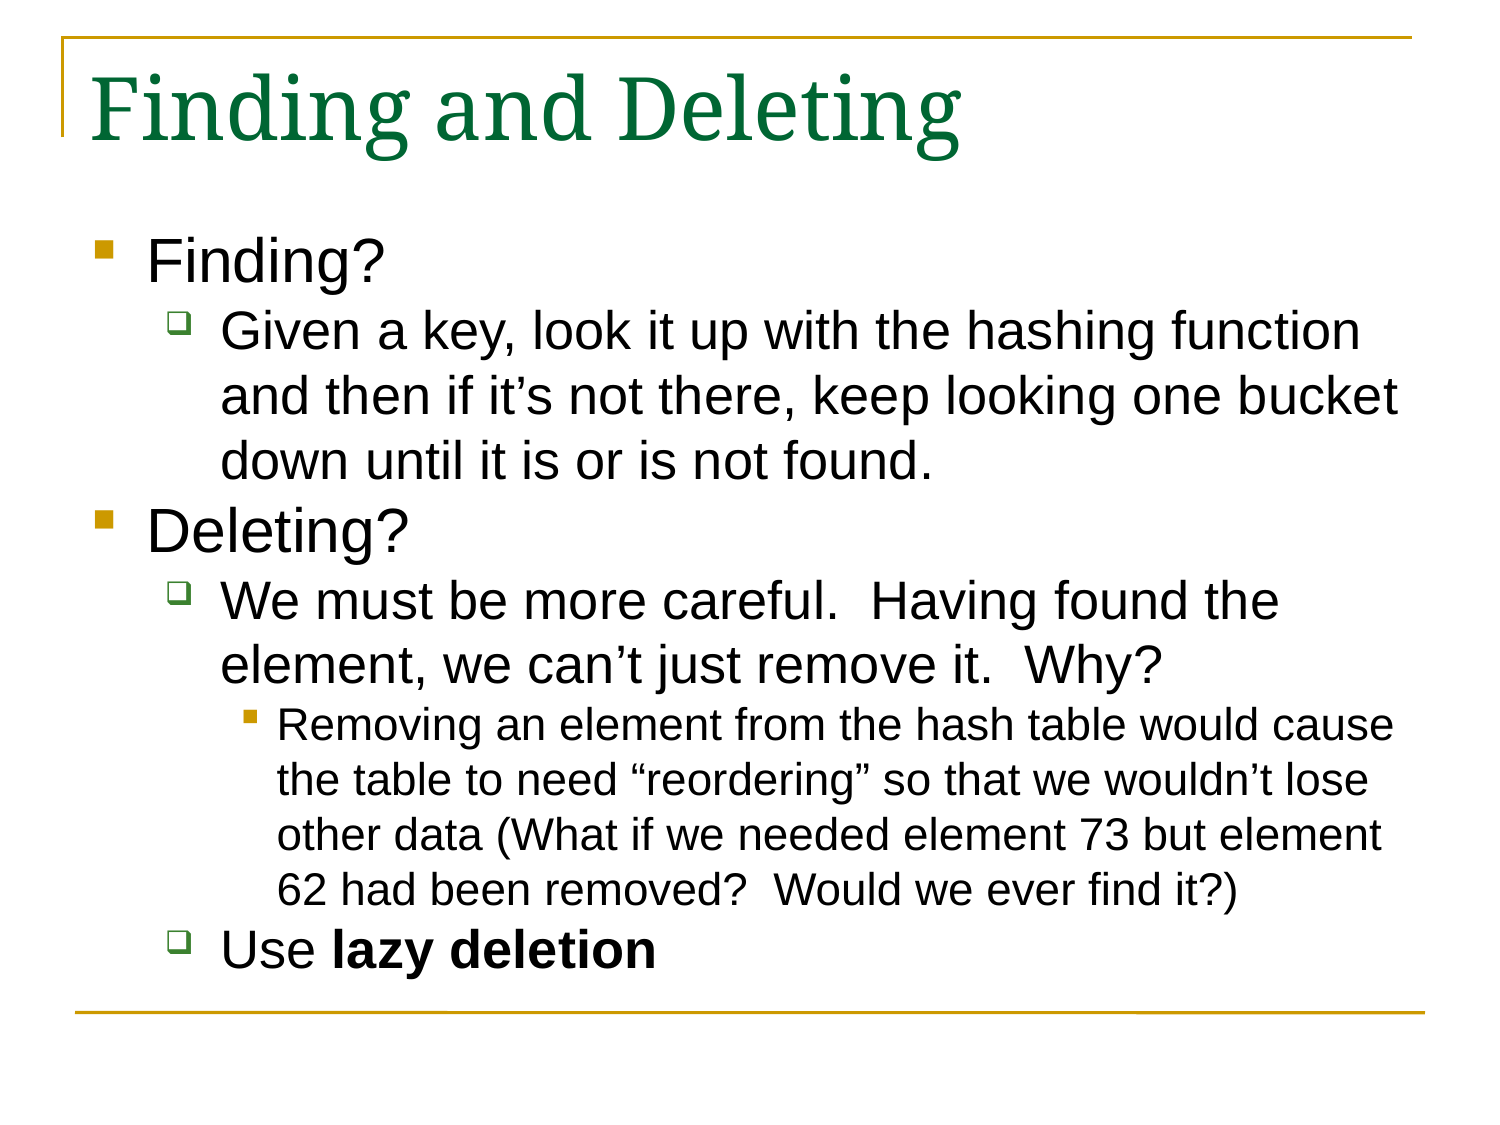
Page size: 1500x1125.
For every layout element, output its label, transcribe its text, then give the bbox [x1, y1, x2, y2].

list Finding? Given a key, look it up with the hashing function and then if it’s not there, keep looking one bucket down until it is or is not found. Deleting? We must be more careful. Having found the element, we can’t just remove it. Why? Removing an element from the hash table would cause the table to need “reordering” so that we wouldn’t lose other data (What if we needed element 73 but element 62 had been removed? Would we ever find it?) Use lazy deletion [75, 212, 1425, 1005]
title Finding and Deleting [75, 45, 1425, 212]
